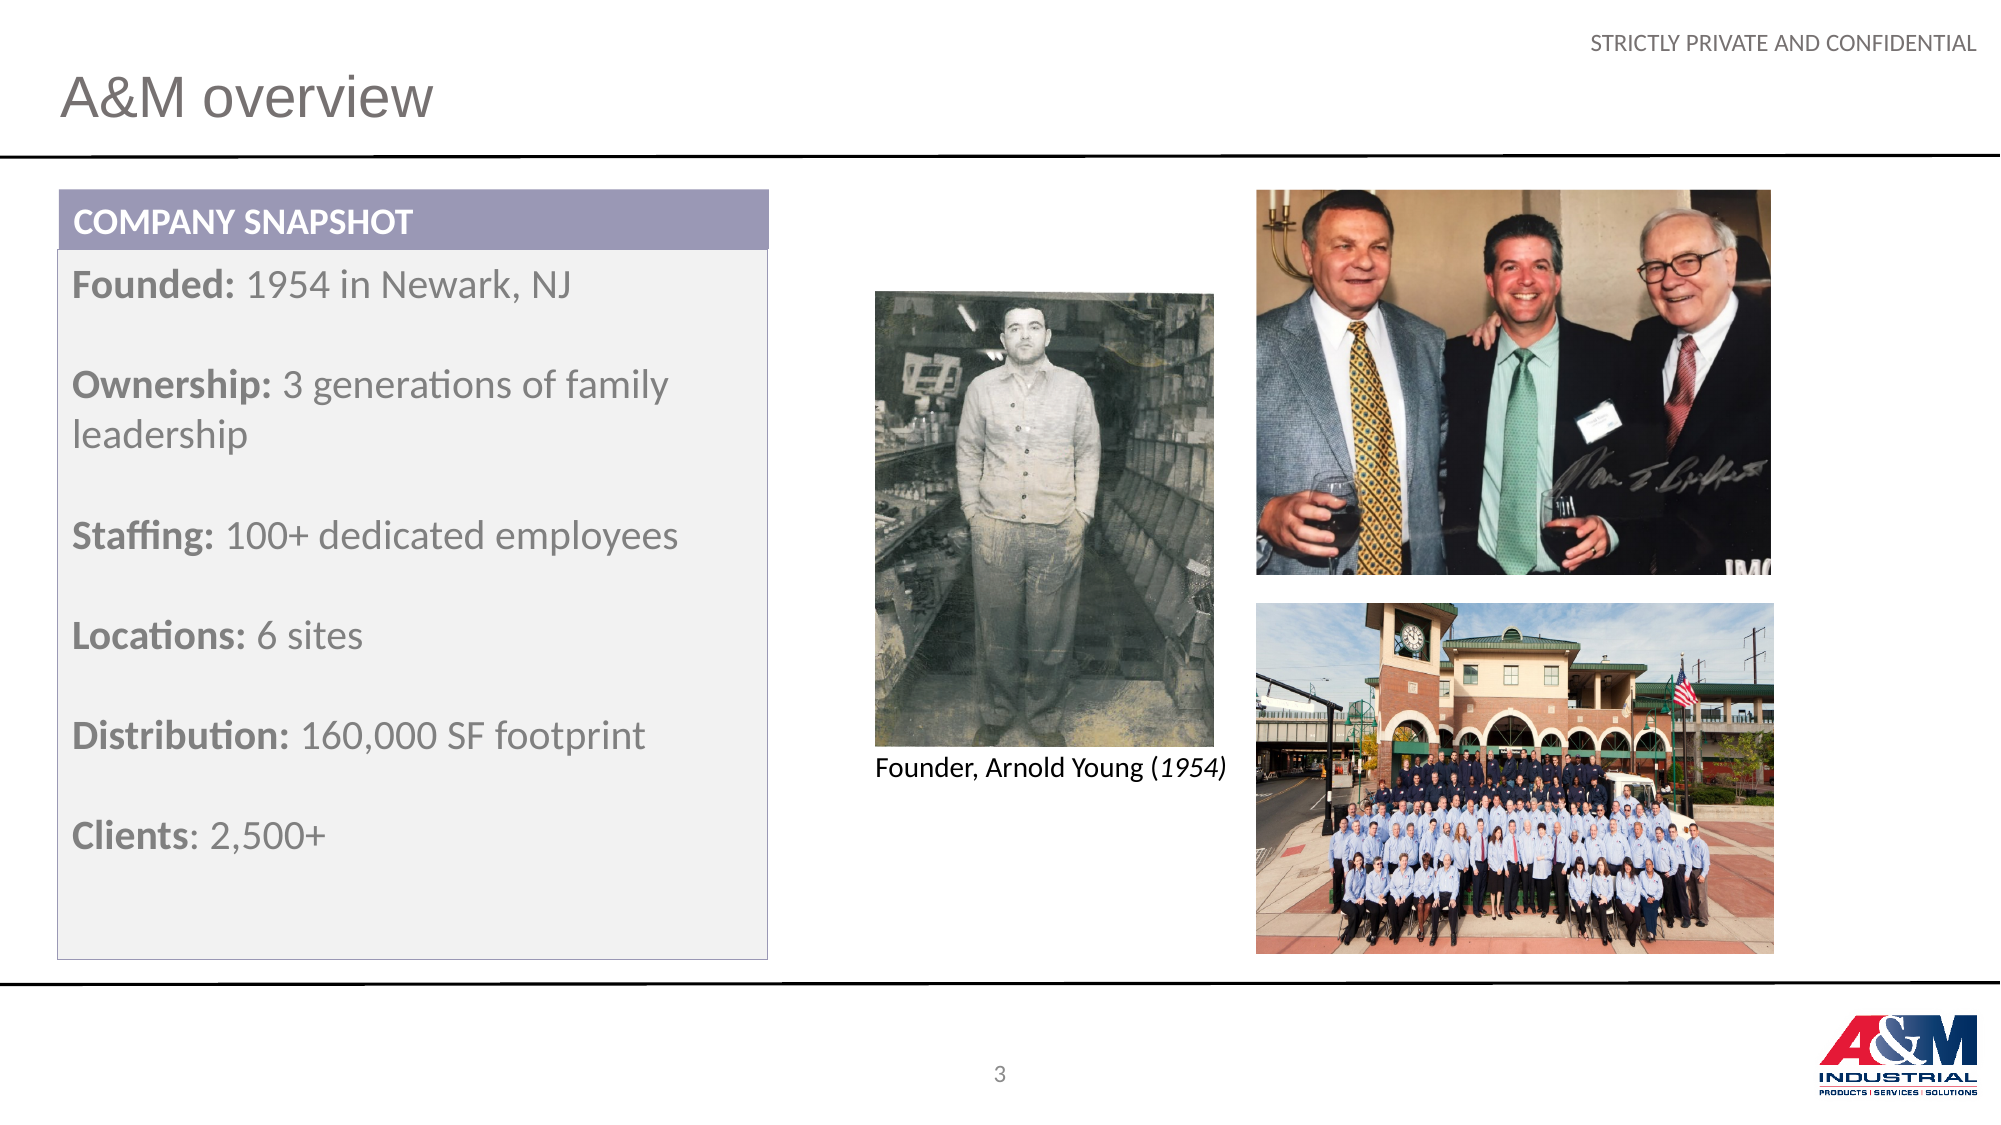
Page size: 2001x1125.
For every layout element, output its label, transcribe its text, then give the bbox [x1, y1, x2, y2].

text_box COMPANY SNAPSHOT [58, 189, 769, 249]
picture [875, 291, 1214, 747]
text_box Founder, Arnold Young (1954) [860, 740, 1247, 791]
slide_number 3 [774, 1042, 1225, 1103]
picture [1256, 124, 1774, 954]
picture [1807, 1003, 1989, 1107]
text_box A&M overview [45, 0, 1771, 138]
text_box Founded: 1954 in Newark, NJ Ownership: 3 generations of family leadership Staffing: 100+ dedicated employees Locations: 6 sites Distribution: 160,000 SF footprint Clients: 2,500+ [57, 249, 768, 960]
text_box STRICTLY PRIVATE AND CONFIDENTIAL [1771, 19, 2000, 65]
